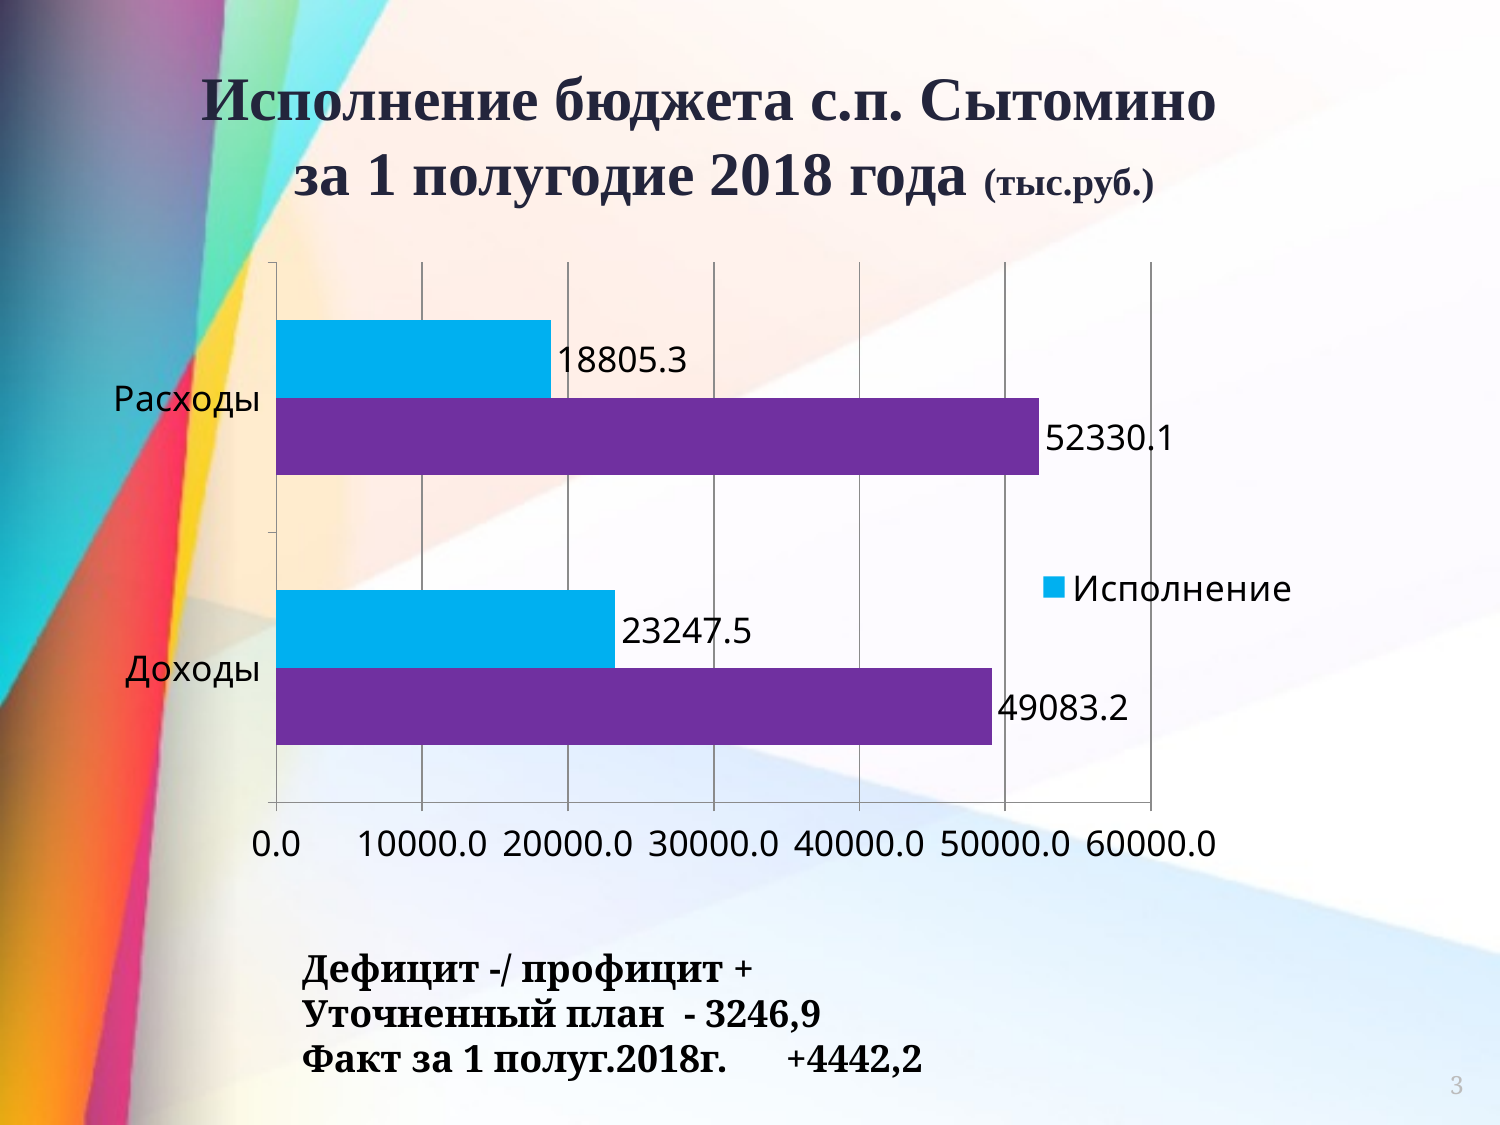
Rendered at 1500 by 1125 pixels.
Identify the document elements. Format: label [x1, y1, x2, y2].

picture [0, 0, 1500, 1125]
chart [62, 228, 1463, 897]
